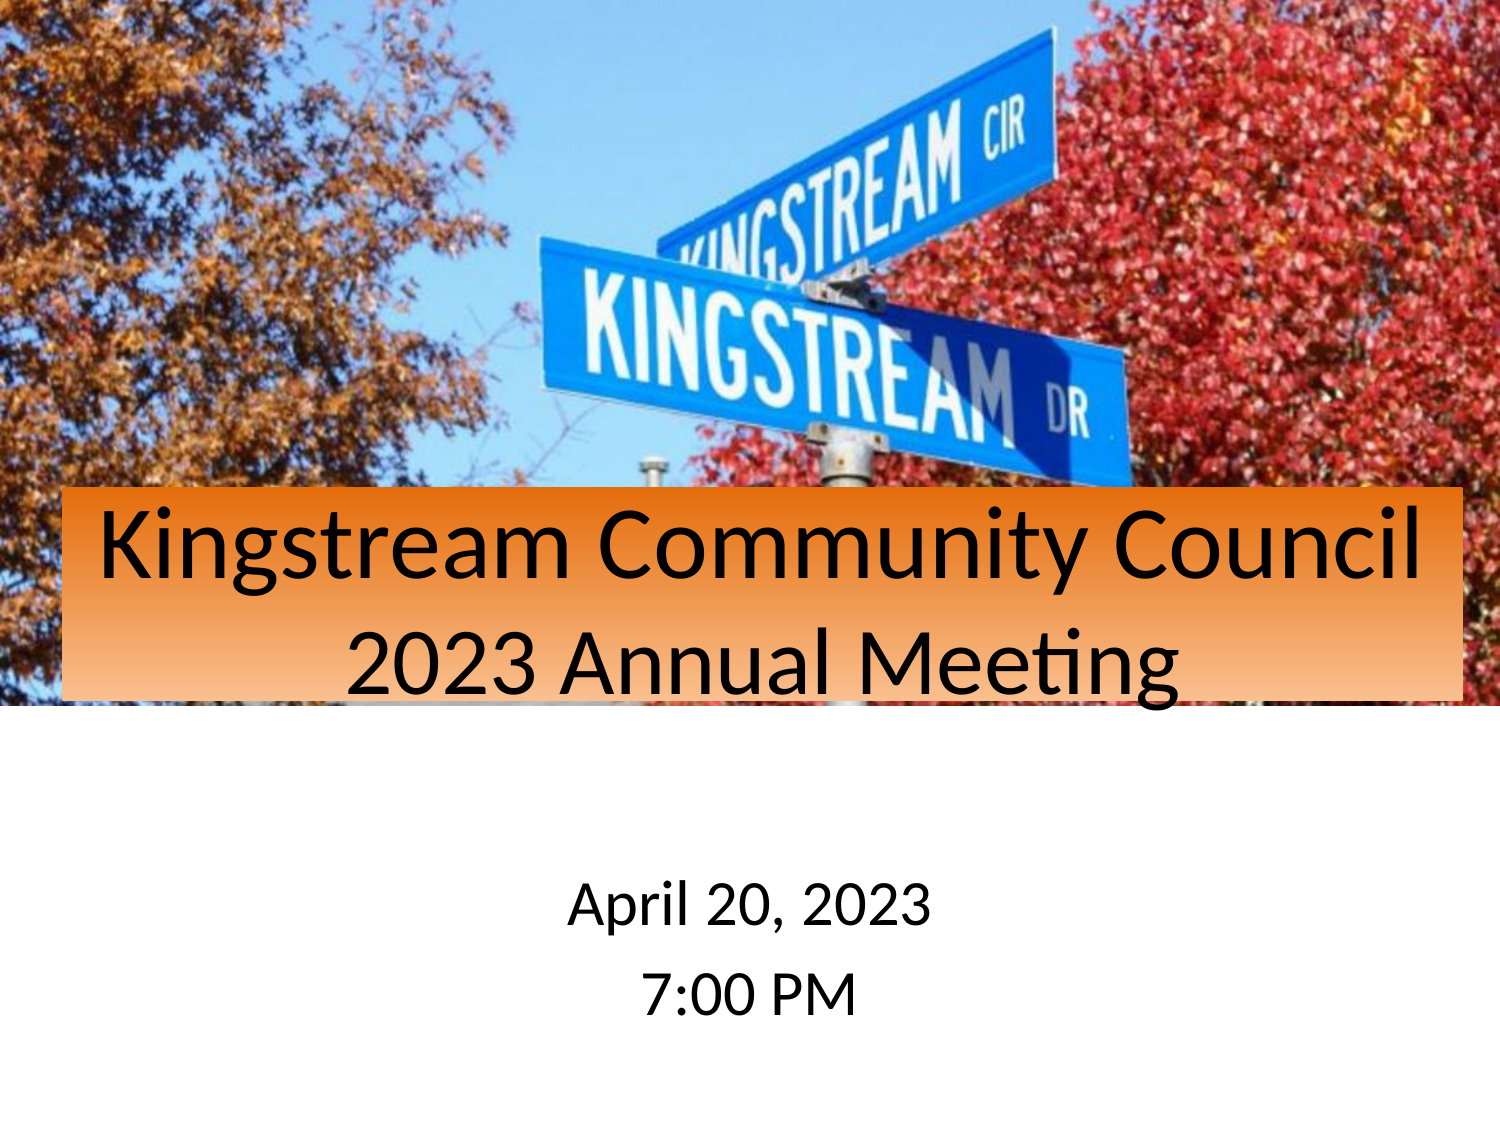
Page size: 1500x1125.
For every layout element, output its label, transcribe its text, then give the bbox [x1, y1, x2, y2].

picture [0, 0, 1500, 707]
subtitle April 20, 2023 7:00 PM [225, 762, 1275, 1038]
